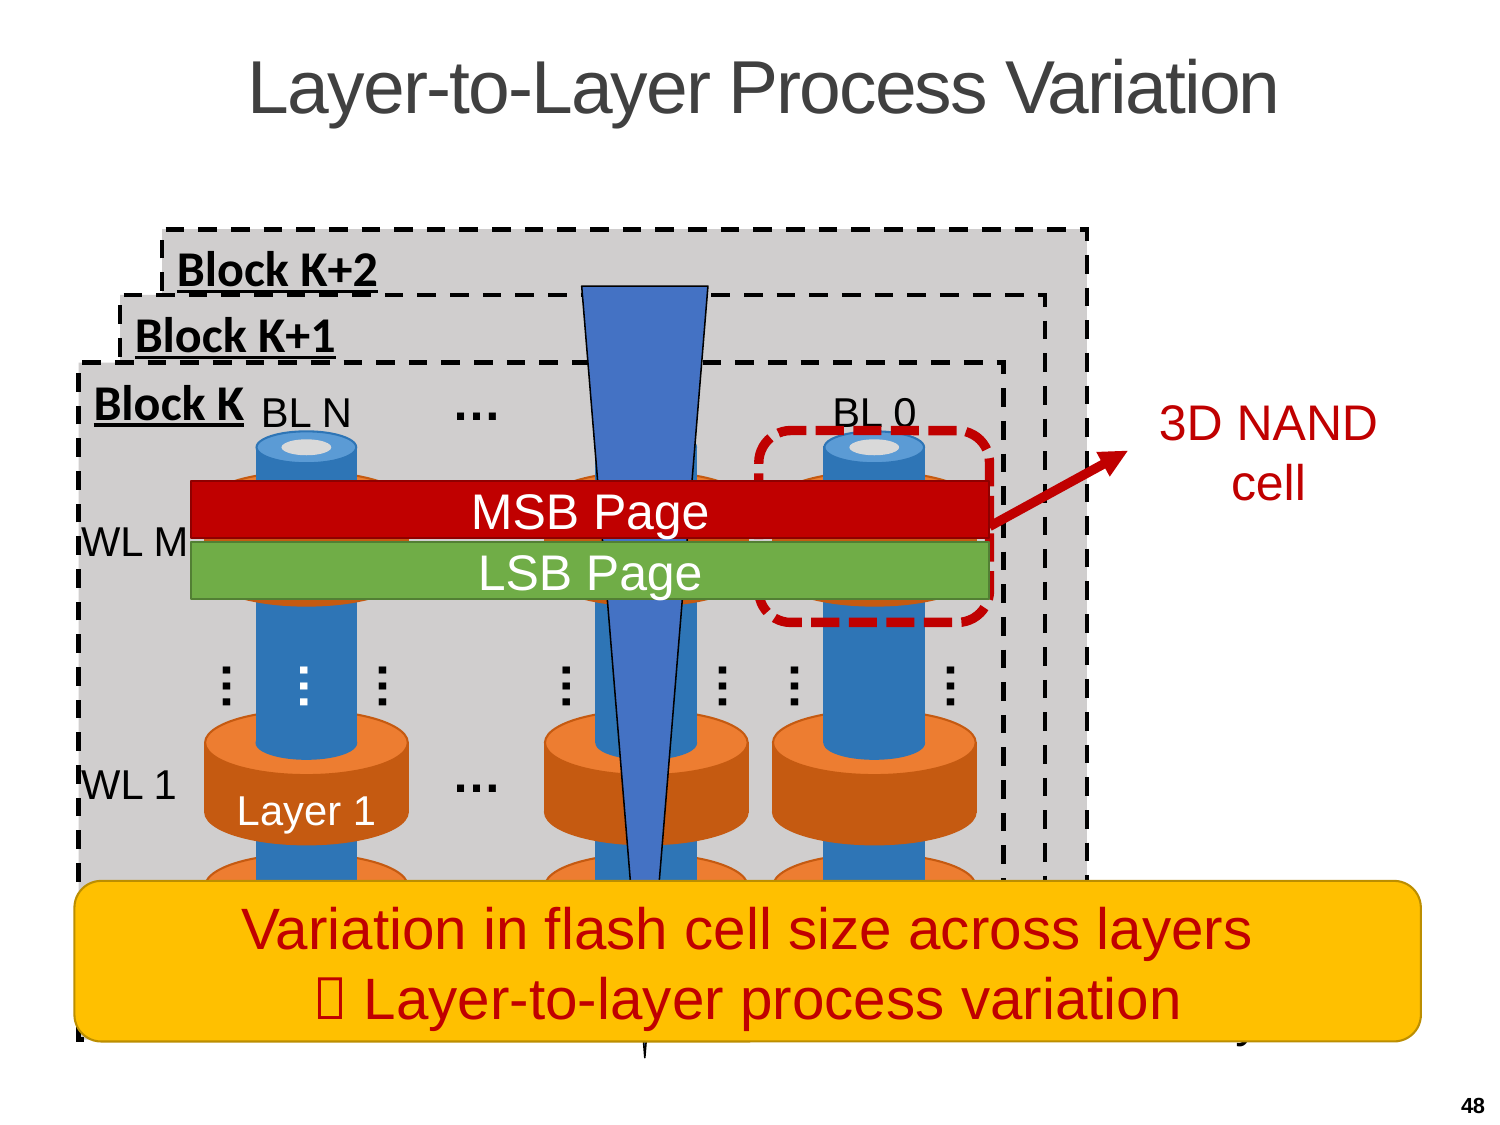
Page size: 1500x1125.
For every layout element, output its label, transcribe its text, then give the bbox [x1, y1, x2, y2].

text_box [78, 228, 1270, 1040]
text_box Variation in flash cell size across layers  Layer-to-layer process variation [89, 879, 1422, 1043]
slide_number 48 [1343, 1069, 1500, 1125]
title Layer-to-Layer Process Variation [0, 0, 1500, 179]
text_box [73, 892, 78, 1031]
text_box [643, 1043, 647, 1058]
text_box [989, 451, 1128, 527]
text_box 3D NAND cell [1270, 383, 1410, 519]
